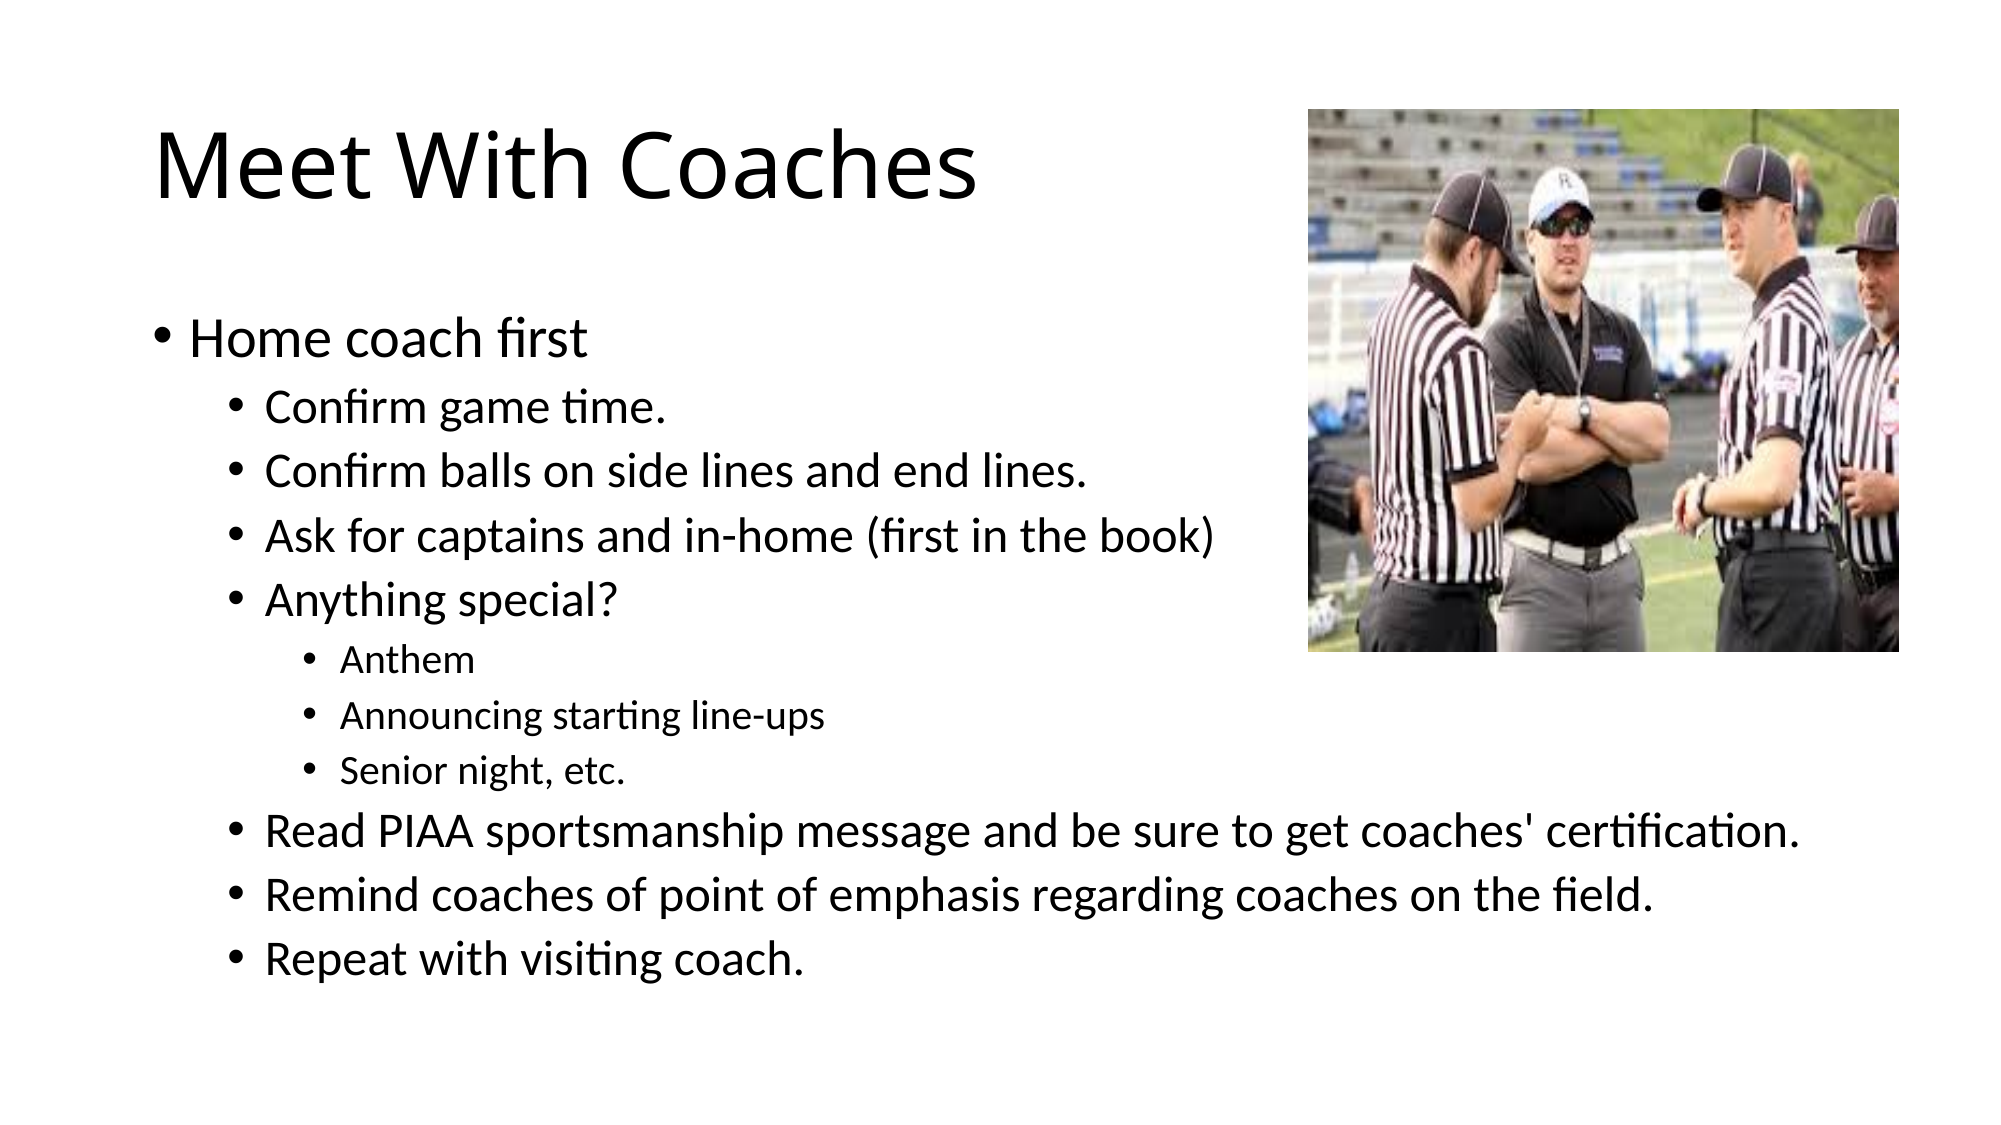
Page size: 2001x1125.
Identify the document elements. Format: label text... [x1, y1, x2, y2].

title Meet With Coaches [137, 59, 1863, 278]
list Home coach first Confirm game time. Confirm balls on side lines and end lines. Ask for captains and in-home (first in the book) Anything special? Anthem Announcing starting line-ups Senior night, etc. Read PIAA sportsmanship message and be sure to get coaches' certification. Remind coaches of point of emphasis regarding coaches on the field. Repeat with visiting coach. [137, 299, 1863, 1014]
picture [1307, 109, 1899, 652]
